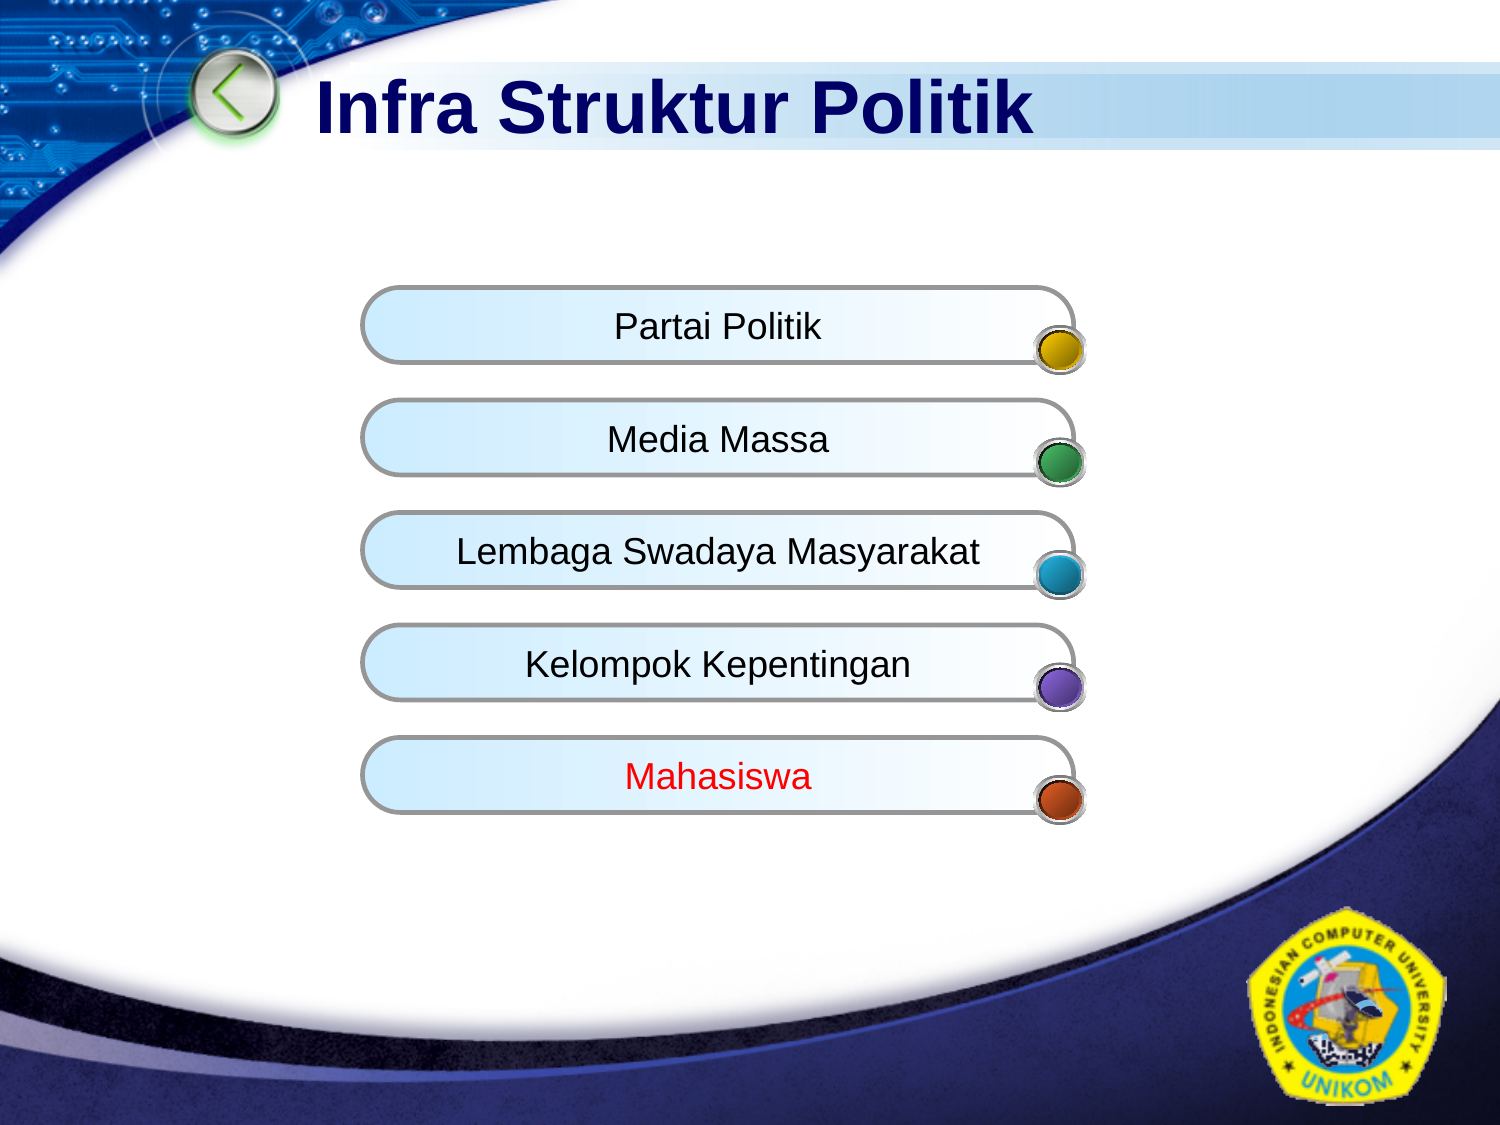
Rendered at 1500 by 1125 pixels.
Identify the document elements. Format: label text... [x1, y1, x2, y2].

title Infra Struktur Politik [299, 57, 1438, 151]
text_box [1032, 549, 1088, 601]
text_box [1032, 437, 1088, 488]
text_box Kelompok Kepentingan [362, 624, 1074, 700]
text_box Media Massa [362, 399, 1074, 475]
text_box Lembaga Swadaya Masyarakat [362, 512, 1074, 588]
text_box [1032, 774, 1088, 826]
picture [0, 0, 1500, 1125]
text_box Partai Politik [362, 287, 1074, 363]
text_box Mahasiswa [362, 737, 1074, 813]
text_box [1032, 662, 1088, 713]
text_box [1032, 324, 1088, 376]
